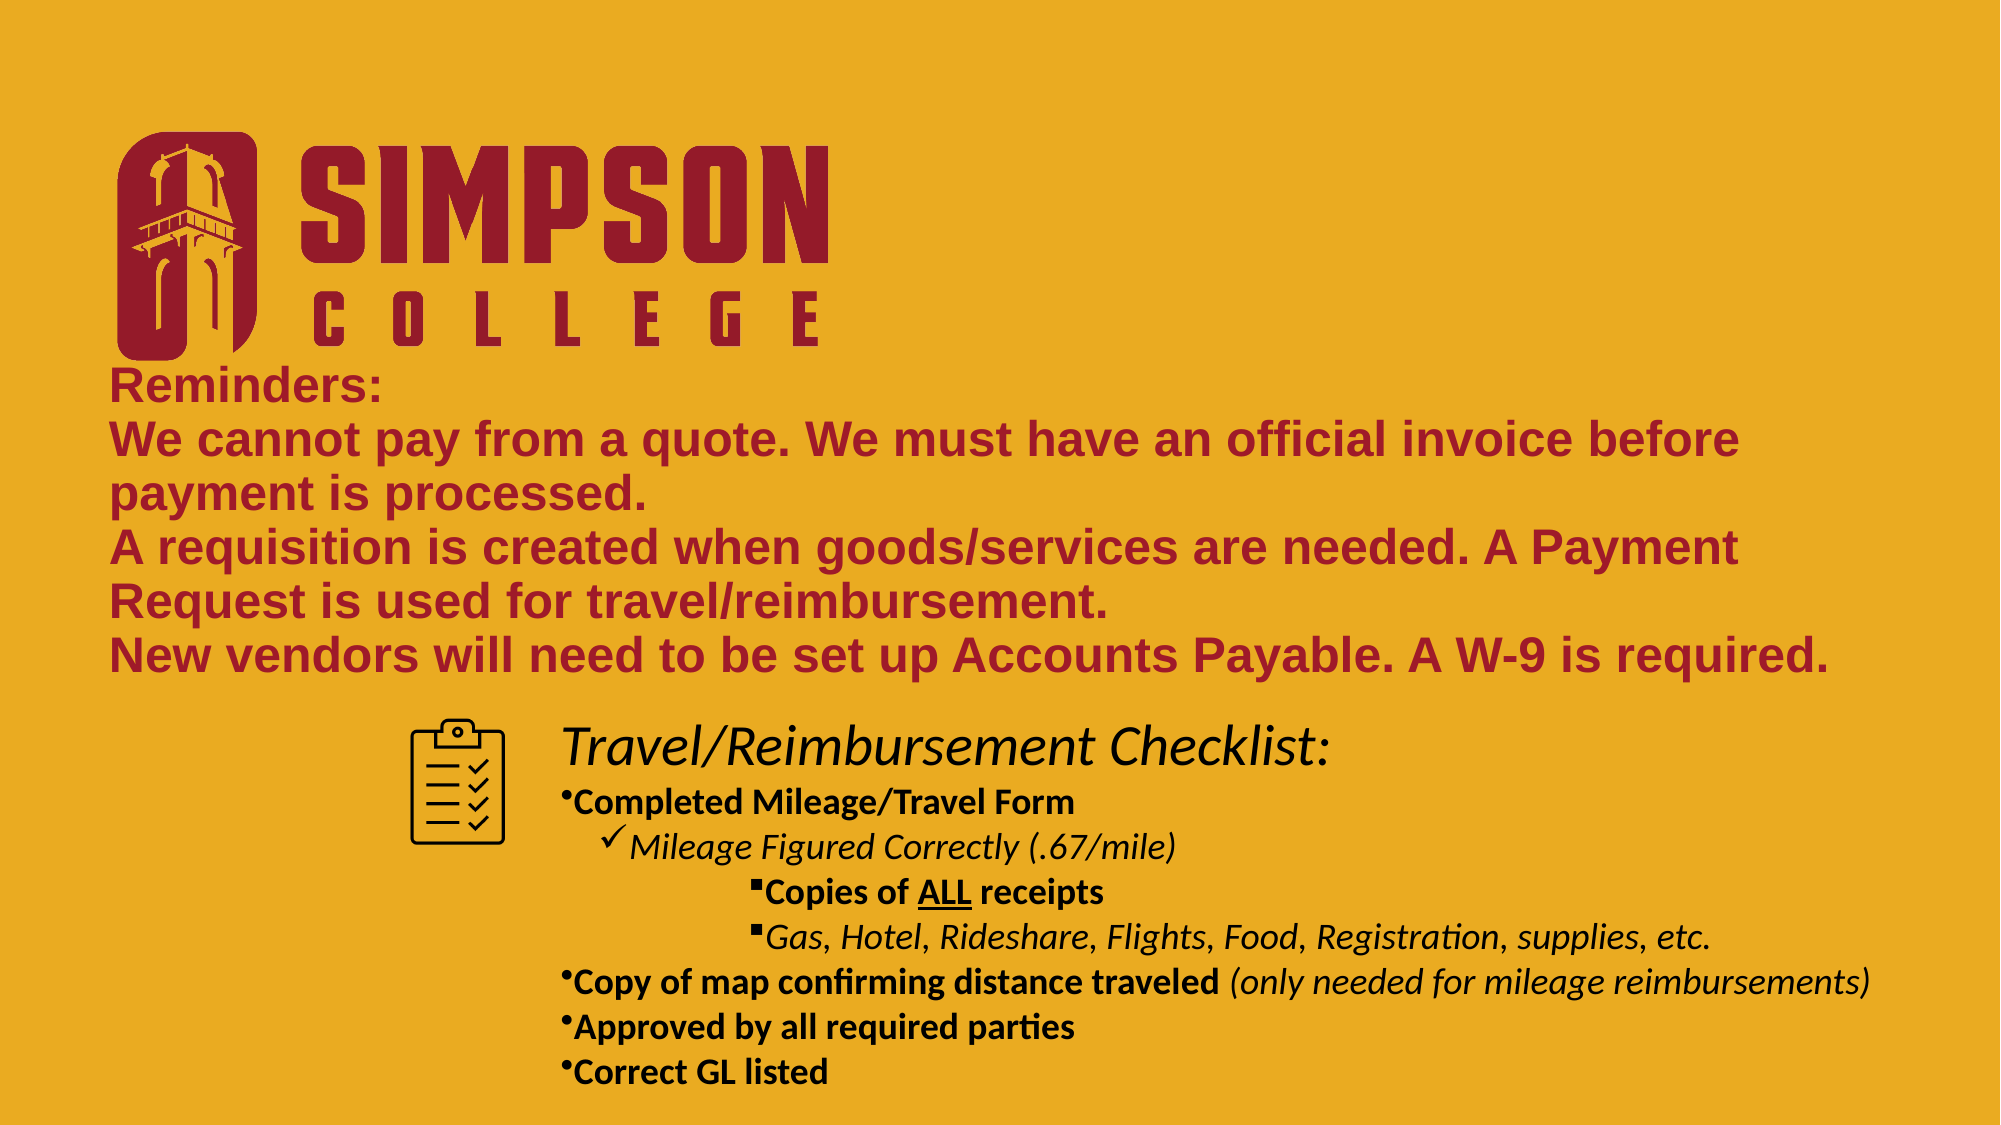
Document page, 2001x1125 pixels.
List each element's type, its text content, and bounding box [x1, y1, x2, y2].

picture [382, 706, 533, 857]
list Travel/Reimbursement Checklist: Completed Mileage/Travel Form Mileage Figured Correctly (.67/mile) Copies of ALL receipts Gas, Hotel, Rideshare, Flights, Food, Registration, supplies, etc. Copy of map confirming distance traveled (only needed for mileage reimbursements) Approved by all required parties Correct GL listed [508, 699, 2000, 853]
title Reminders: We cannot pay from a quote. We must have an official invoice before payment is processed. A requisition is created when goods/services are needed. A Payment Request is used for travel/reimbursement. New vendors will need to be set up Accounts Payable. A W-9 is required. [93, 369, 1869, 691]
picture [97, 115, 848, 369]
